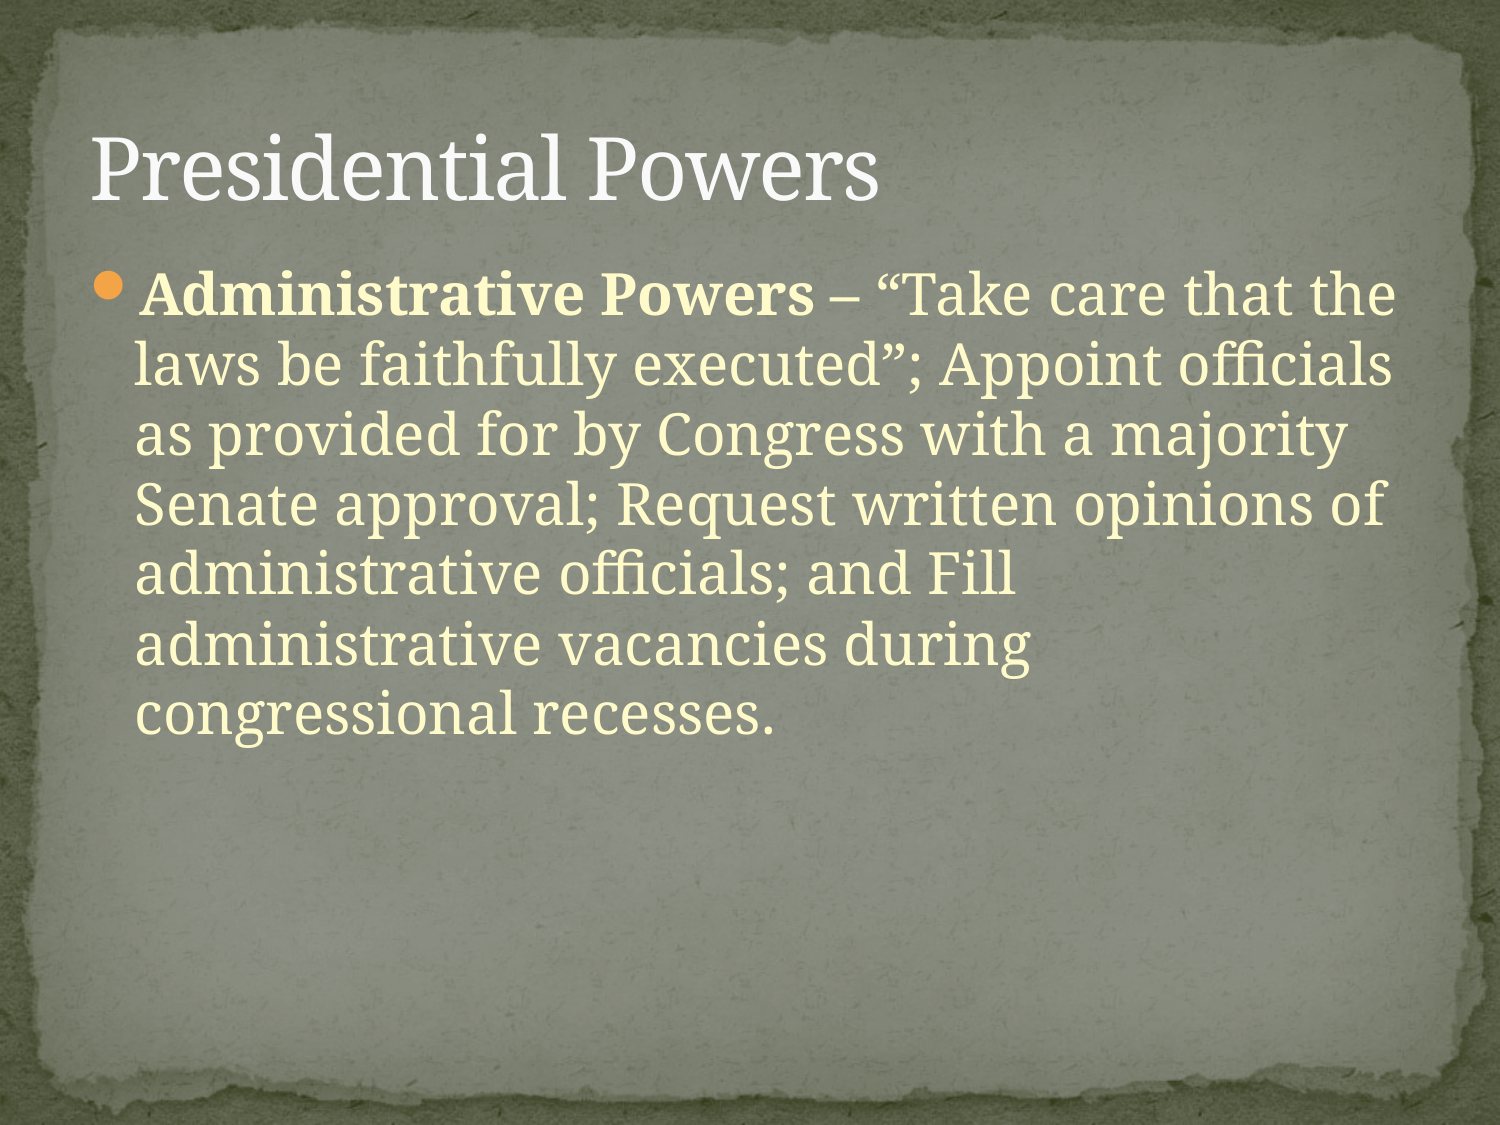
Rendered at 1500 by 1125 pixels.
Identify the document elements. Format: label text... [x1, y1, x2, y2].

list Administrative Powers – “Take care that the laws be faithfully executed”; Appoint officials as provided for by Congress with a majority Senate approval; Request written opinions of administrative officials; and Fill administrative vacancies during congressional recesses. [75, 249, 1425, 1000]
title Presidential Powers [74, 24, 1425, 225]
